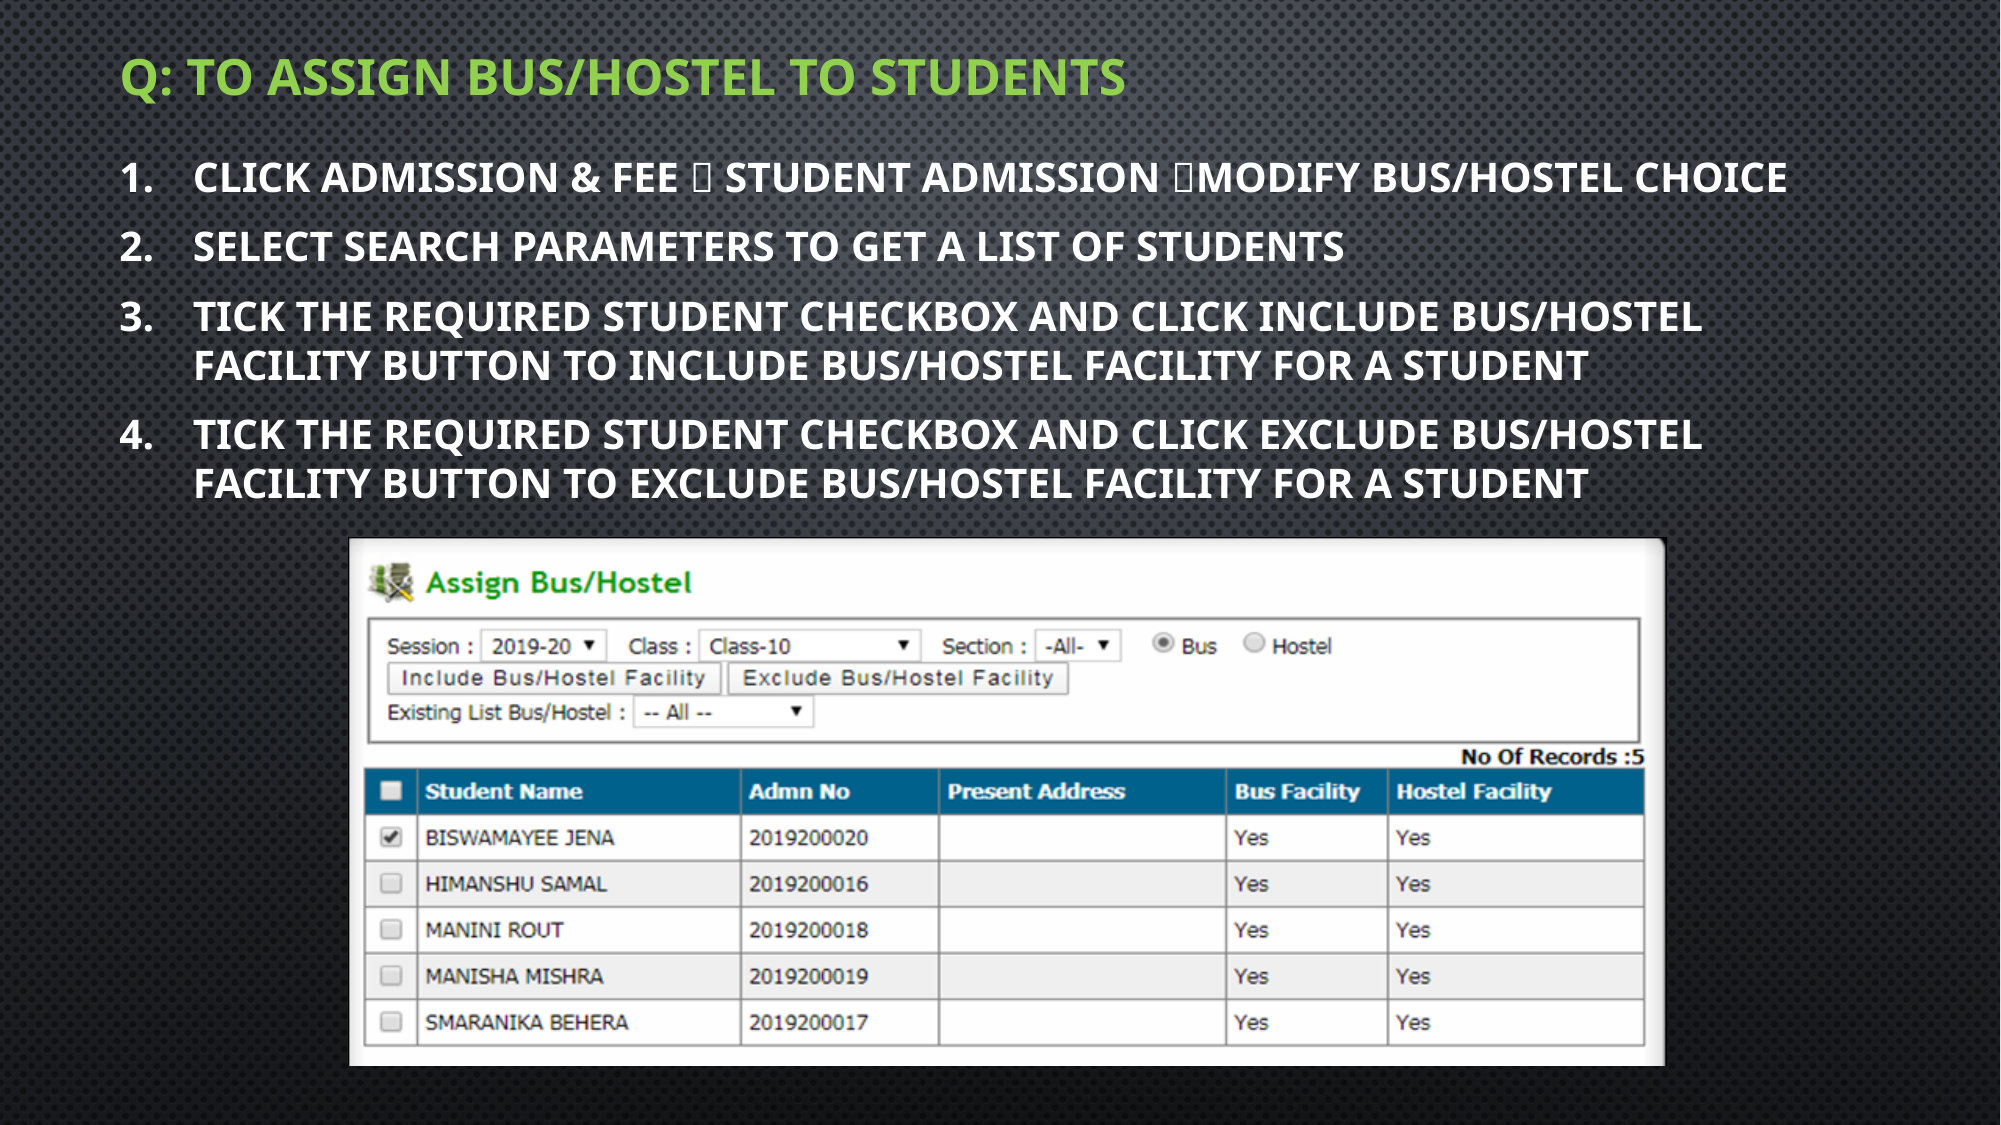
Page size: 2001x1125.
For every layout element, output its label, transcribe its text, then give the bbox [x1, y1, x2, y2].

list Click Admission & Fee  Student Admission Modify bus/hostel choice Select search parameters to get a list of students Tick the required student checkbox and click include bus/hostel facility button to include bus/hostel facility for a student Tick the required student checkbox and click exclude bus/hostel facility button to exclude bus/hostel facility for a student [104, 120, 1813, 538]
picture [348, 537, 1667, 1066]
title Q: To Assign bus/hostel to students [104, 0, 1730, 120]
